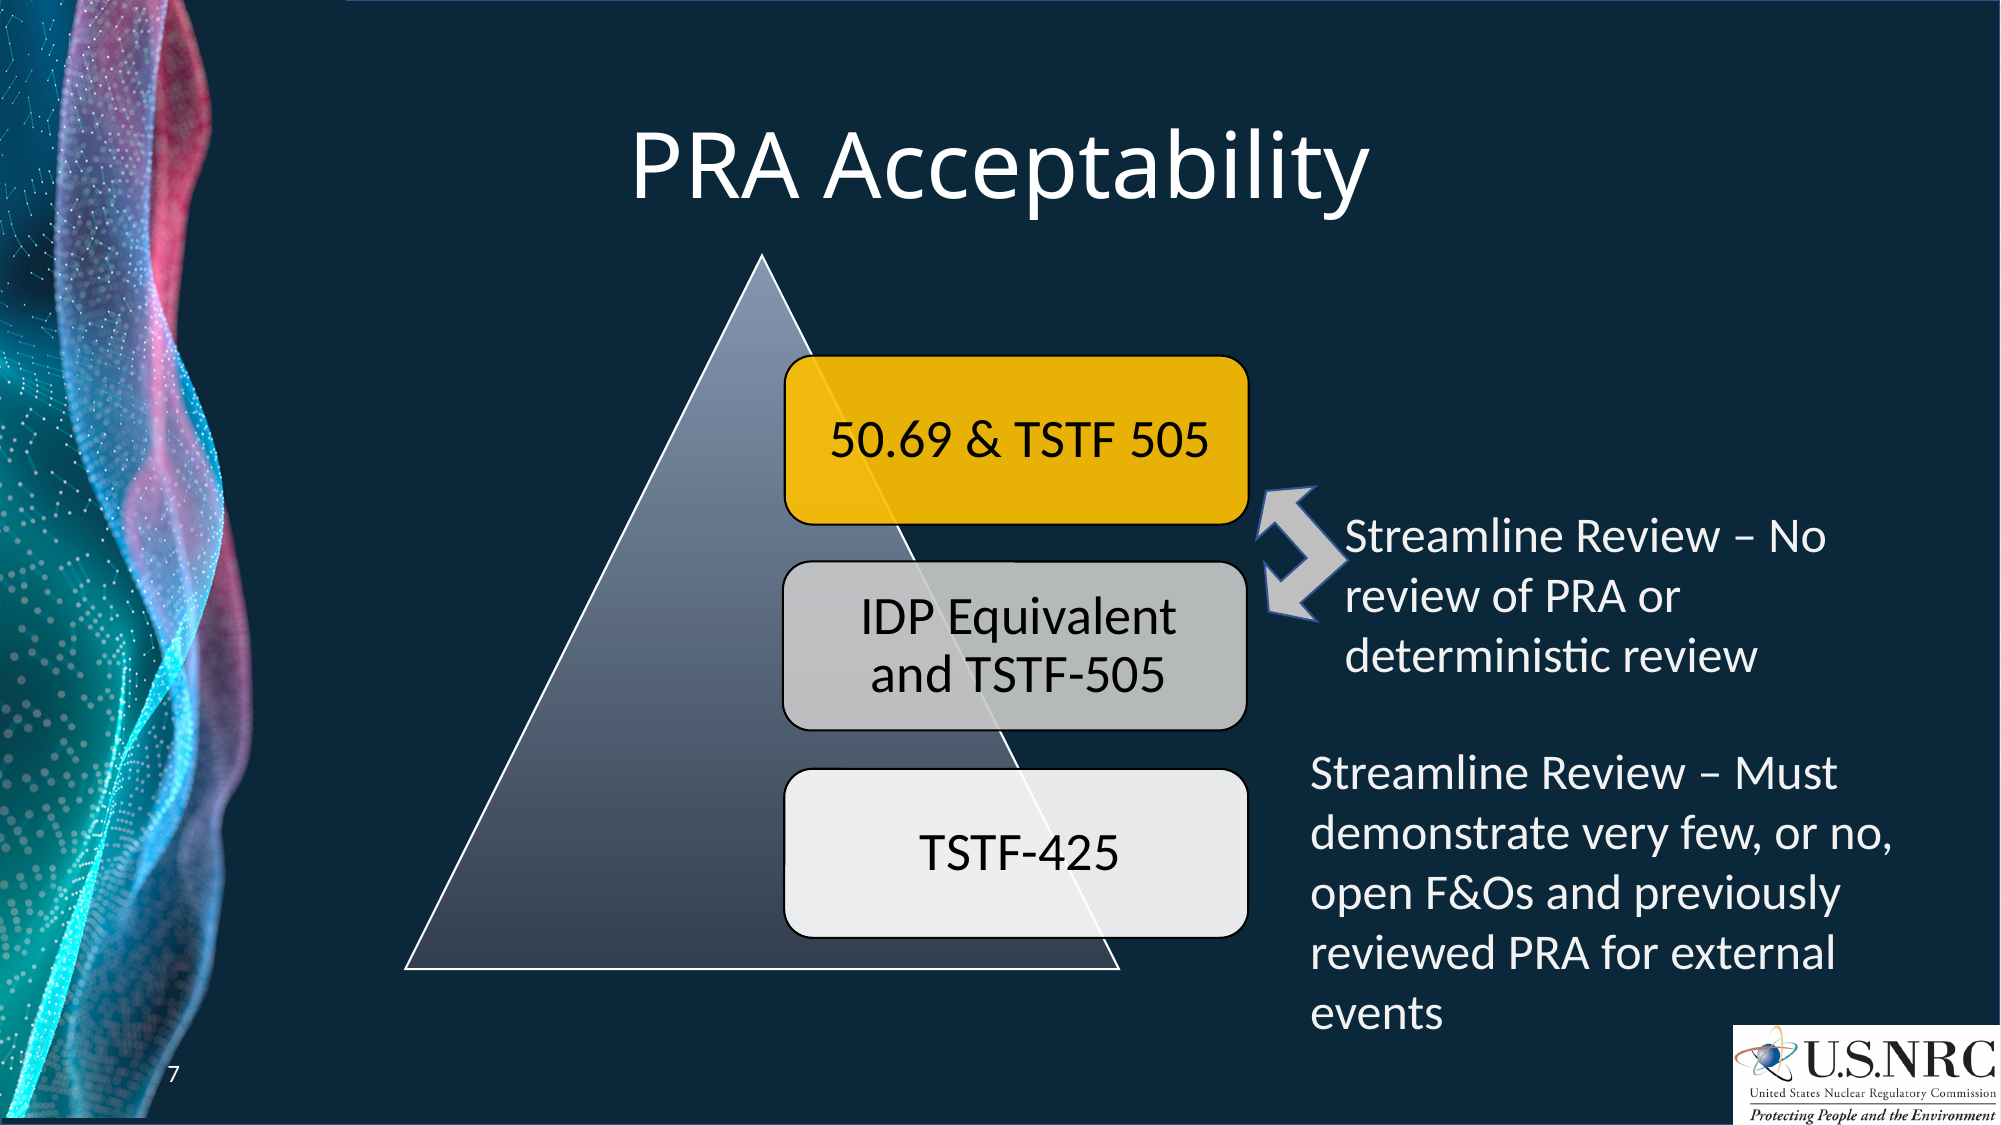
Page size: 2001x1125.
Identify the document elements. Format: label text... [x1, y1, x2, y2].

slide_number 7 [152, 1042, 603, 1103]
title PRA Acceptability [137, 59, 1863, 278]
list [0, 255, 1679, 970]
text_box Streamline Review – No review of PRA or deterministic review [1679, 494, 1897, 690]
text_box Streamline Review – Must demonstrate very few, or no, open F&Os and previously reviewed PRA for external events [1295, 731, 1924, 1047]
picture [7, 239, 18, 255]
picture [0, 0, 2001, 1125]
